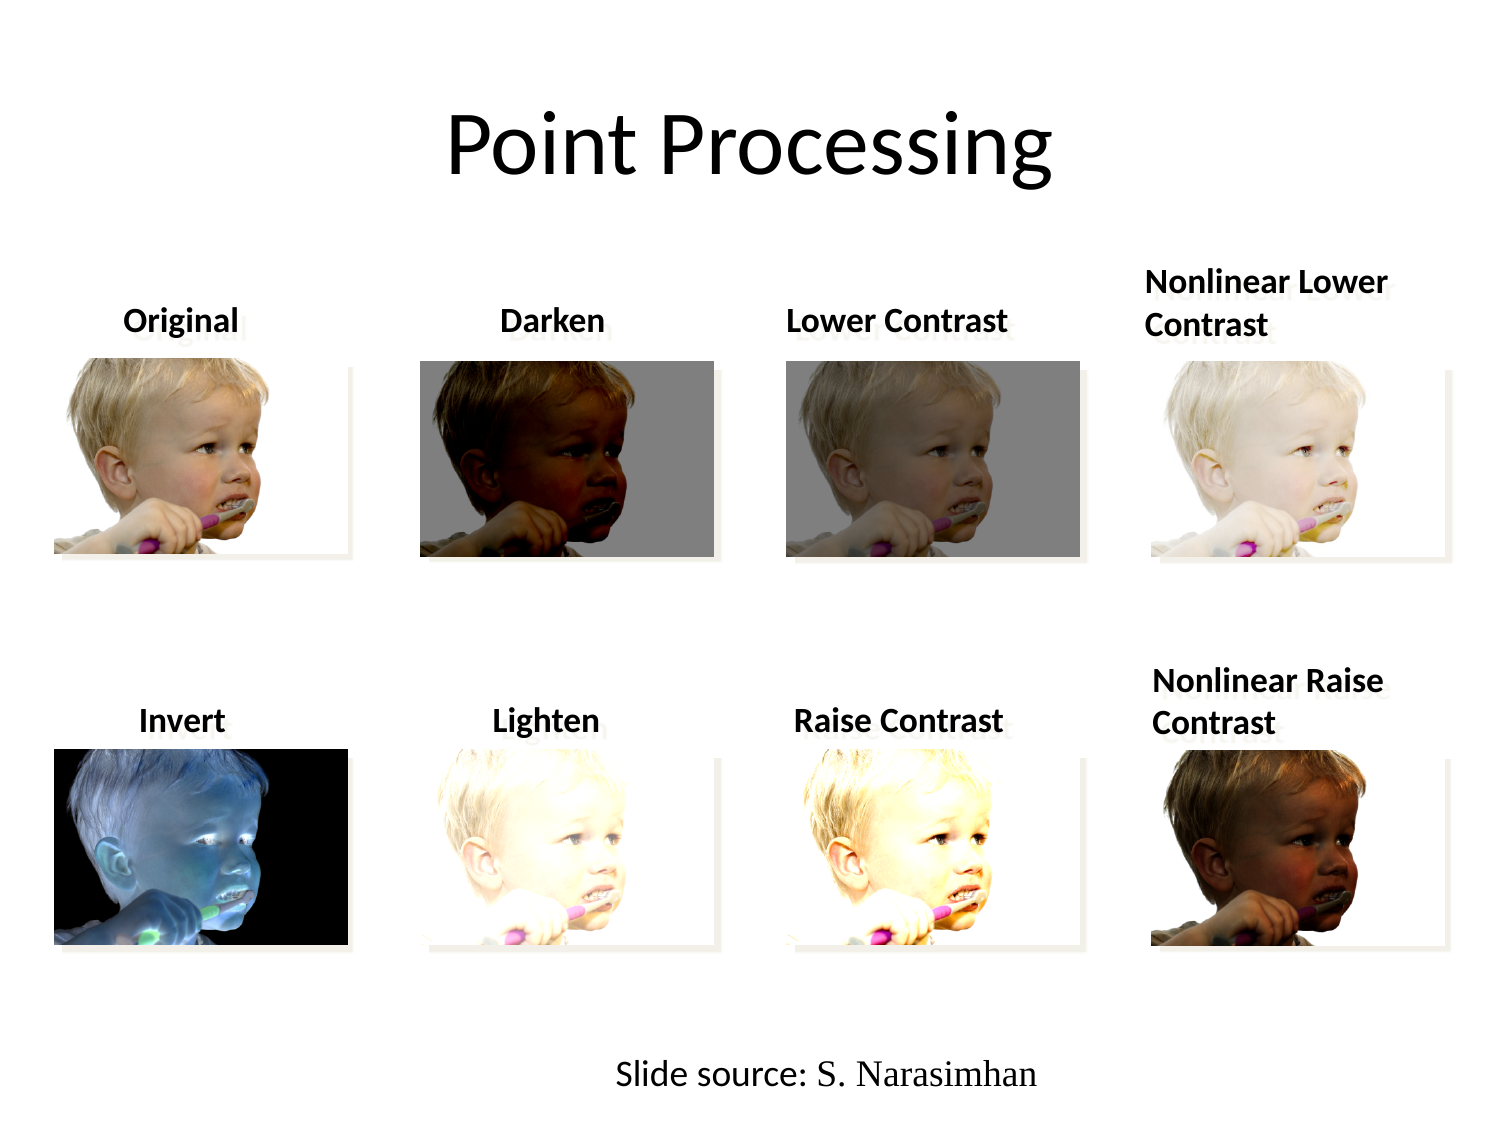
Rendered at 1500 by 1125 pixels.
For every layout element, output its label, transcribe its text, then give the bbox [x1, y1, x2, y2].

picture [1151, 750, 1445, 946]
text_box Nonlinear Lower Contrast [1144, 254, 1448, 348]
text_box Darken [500, 296, 606, 340]
picture [786, 361, 1080, 557]
text_box Lighten [492, 696, 601, 740]
picture [785, 749, 1080, 945]
title Point Processing [146, 0, 1354, 279]
text_box Slide source: S. Narasimhan [600, 1041, 1301, 1125]
picture [1151, 361, 1445, 557]
text_box Nonlinear Raise Contrast [1152, 652, 1442, 747]
text_box Invert [138, 696, 226, 740]
text_box Lower Contrast [786, 296, 1009, 340]
picture [53, 749, 348, 945]
text_box Original [123, 296, 240, 340]
picture [420, 361, 714, 557]
picture [53, 358, 348, 554]
text_box Raise Contrast [793, 696, 1005, 740]
picture [420, 749, 715, 945]
